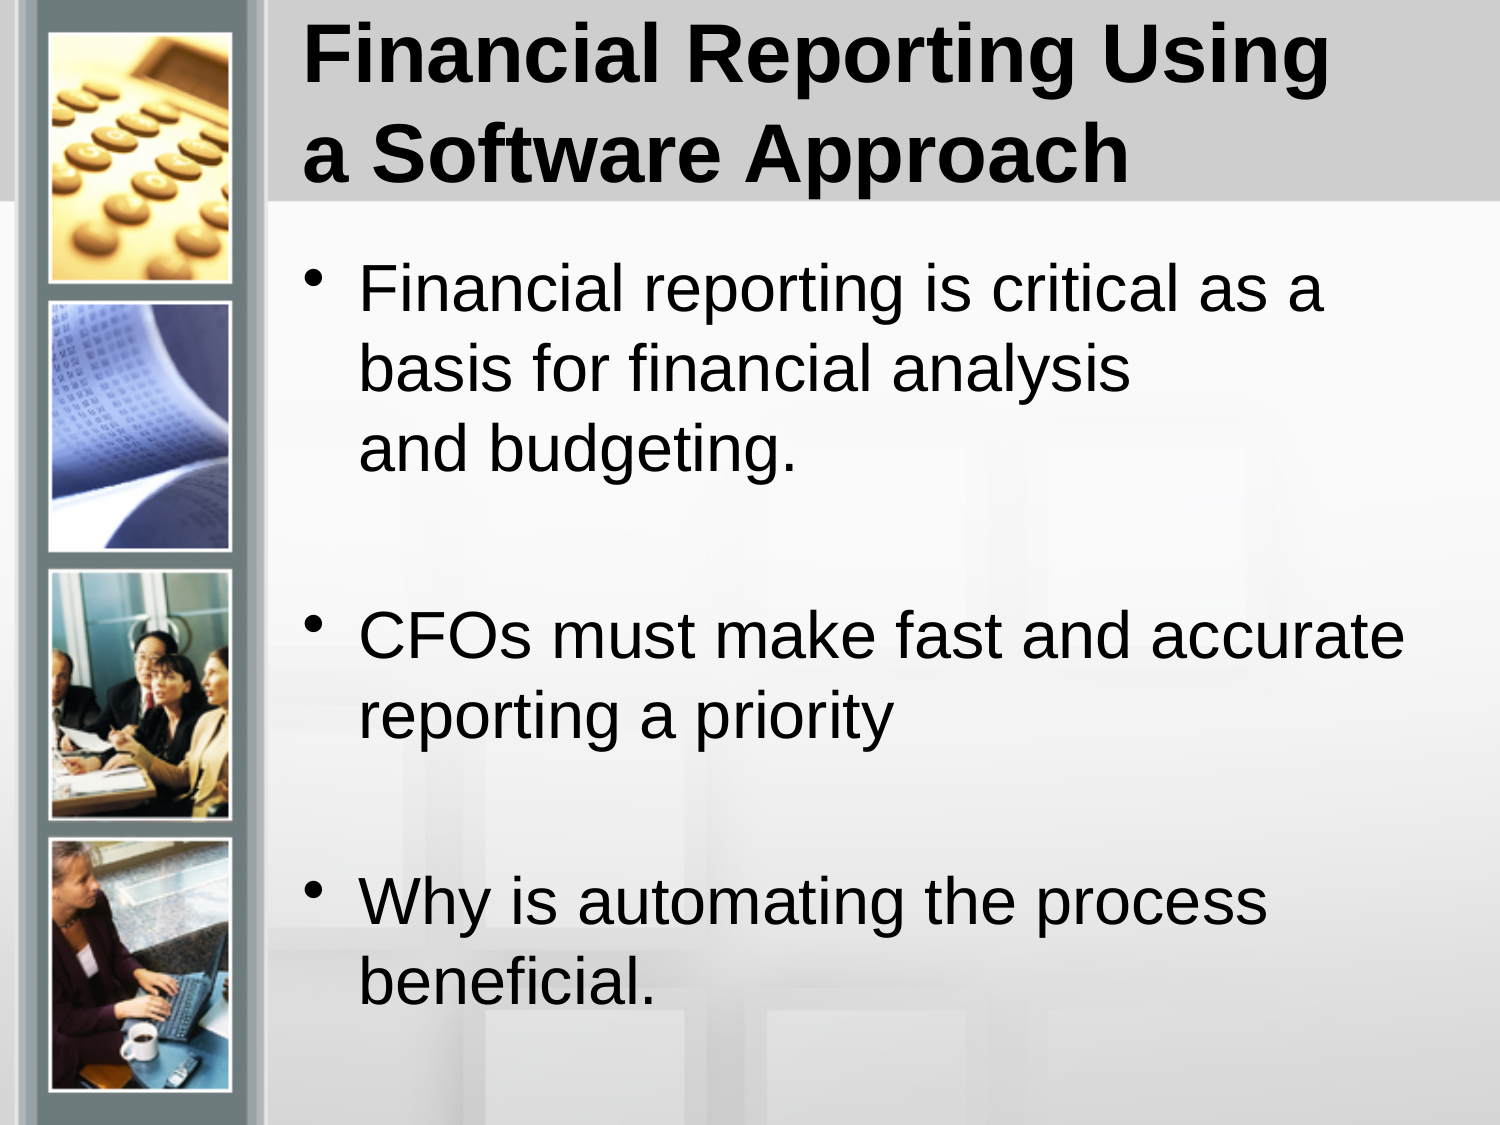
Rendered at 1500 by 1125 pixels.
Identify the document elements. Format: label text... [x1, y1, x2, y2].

title Financial Reporting Using a Software Approach [287, 5, 1475, 193]
picture [0, 0, 1500, 1125]
list Financial reporting is critical as a basis for financial analysis and budgeting. CFOs must make fast and accurate reporting a priority Why is automating the process beneficial. [287, 237, 1475, 1075]
